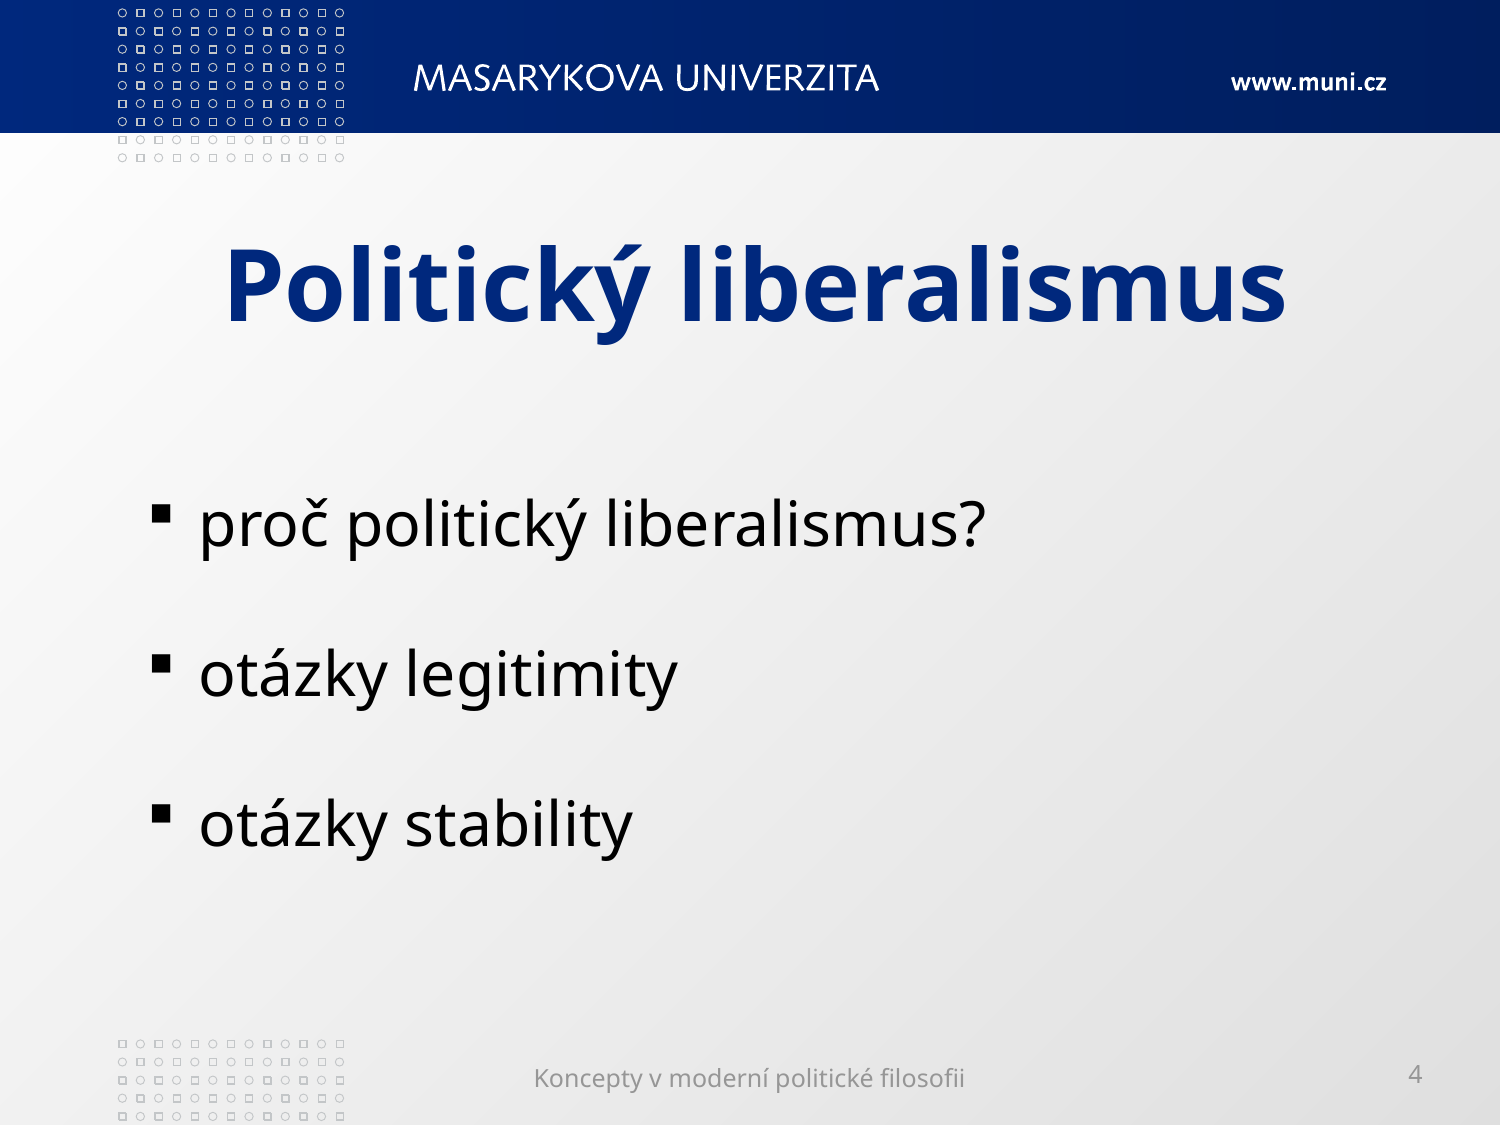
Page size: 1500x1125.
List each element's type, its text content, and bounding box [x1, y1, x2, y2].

slide_number 4 [1124, 1024, 1438, 1101]
footer Koncepty v moderní politické filosofii [419, 1024, 1081, 1101]
title Politický liberalismus [93, 134, 1419, 350]
text_box proč politický liberalismus? otázky legitimity otázky stability [132, 477, 1397, 867]
